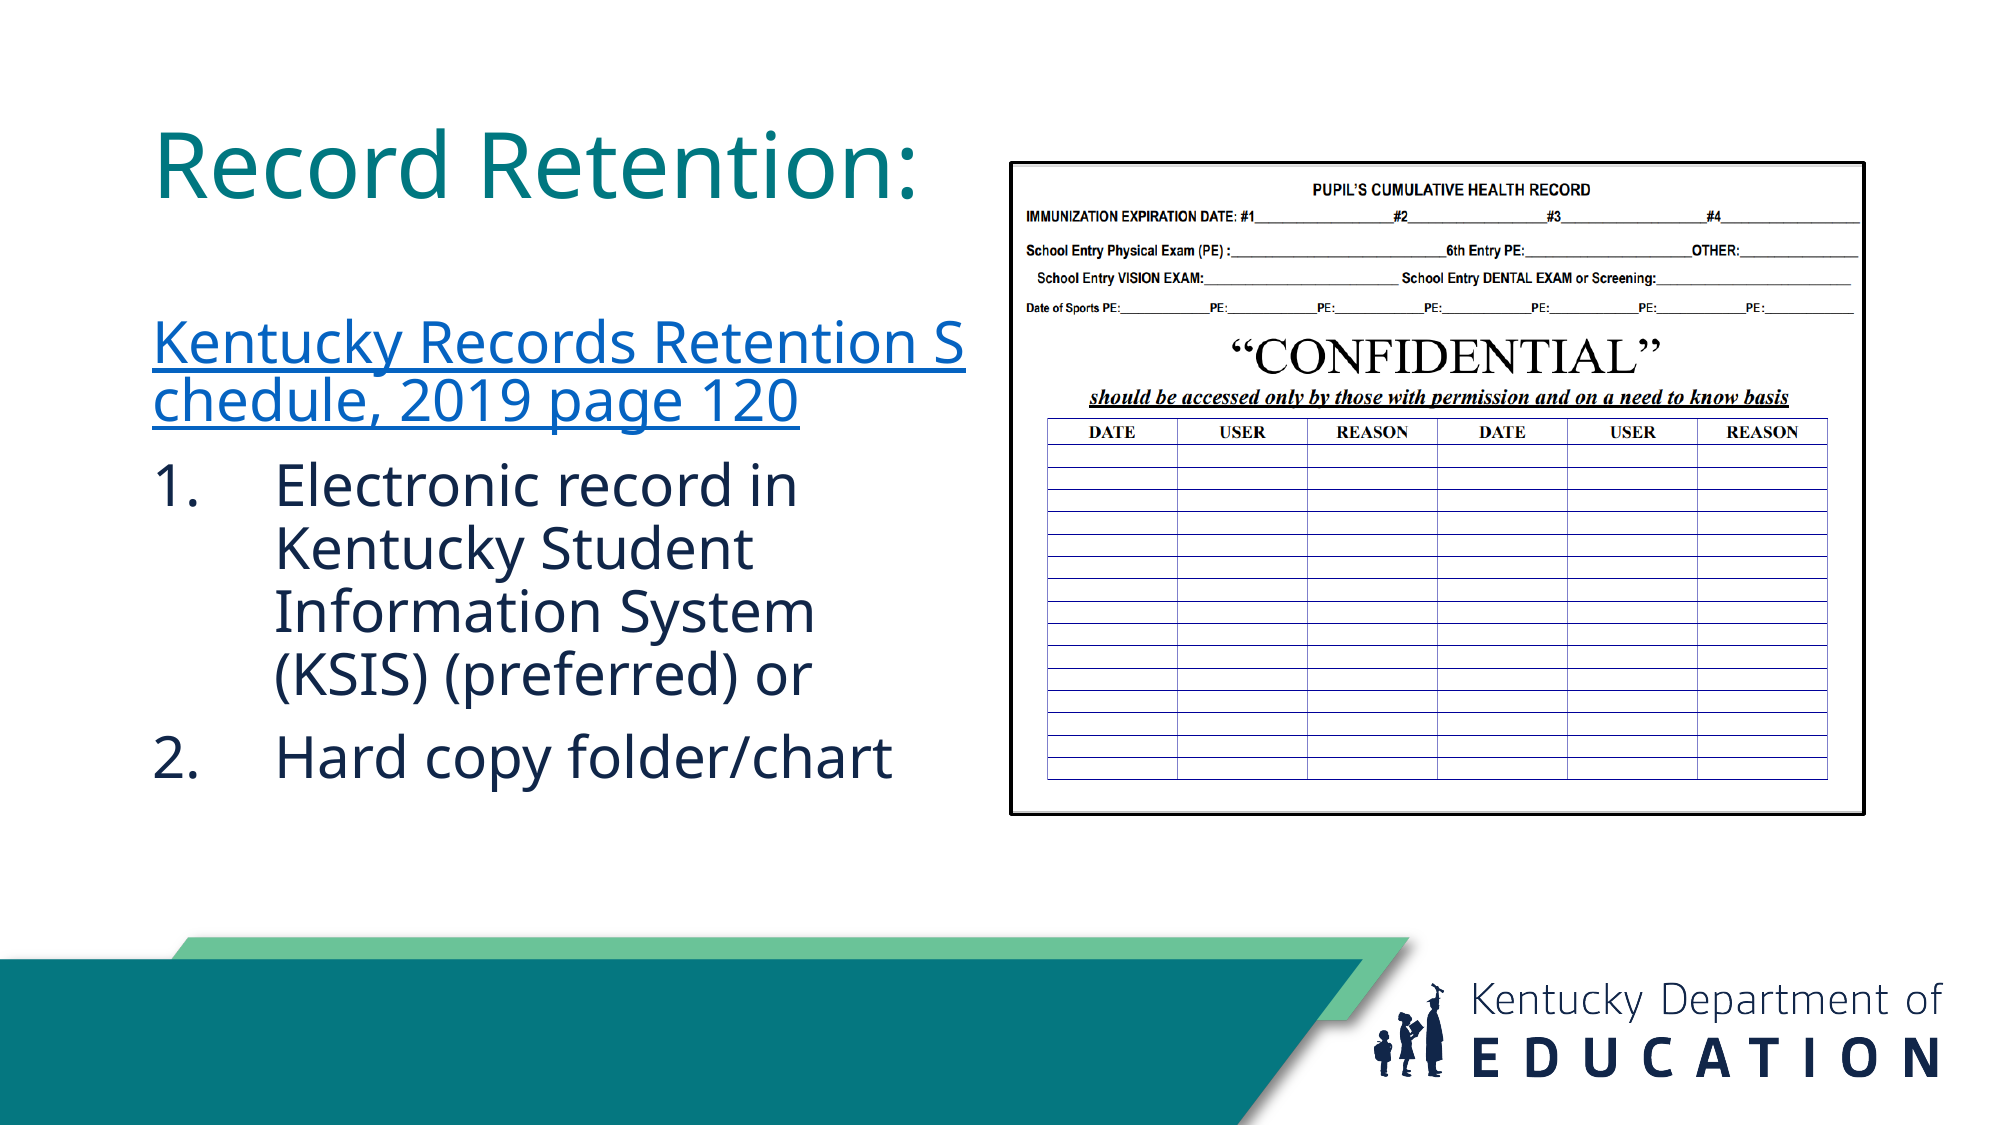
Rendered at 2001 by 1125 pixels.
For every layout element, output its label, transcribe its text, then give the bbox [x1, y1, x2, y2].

picture [0, 0, 2001, 1125]
title Record Retention: [137, 59, 1863, 278]
list Kentucky Records Retention Schedule, 2019 page 120 Electronic record in Kentucky Student Information System (KSIS) (preferred) or Hard copy folder/chart [137, 299, 988, 1014]
